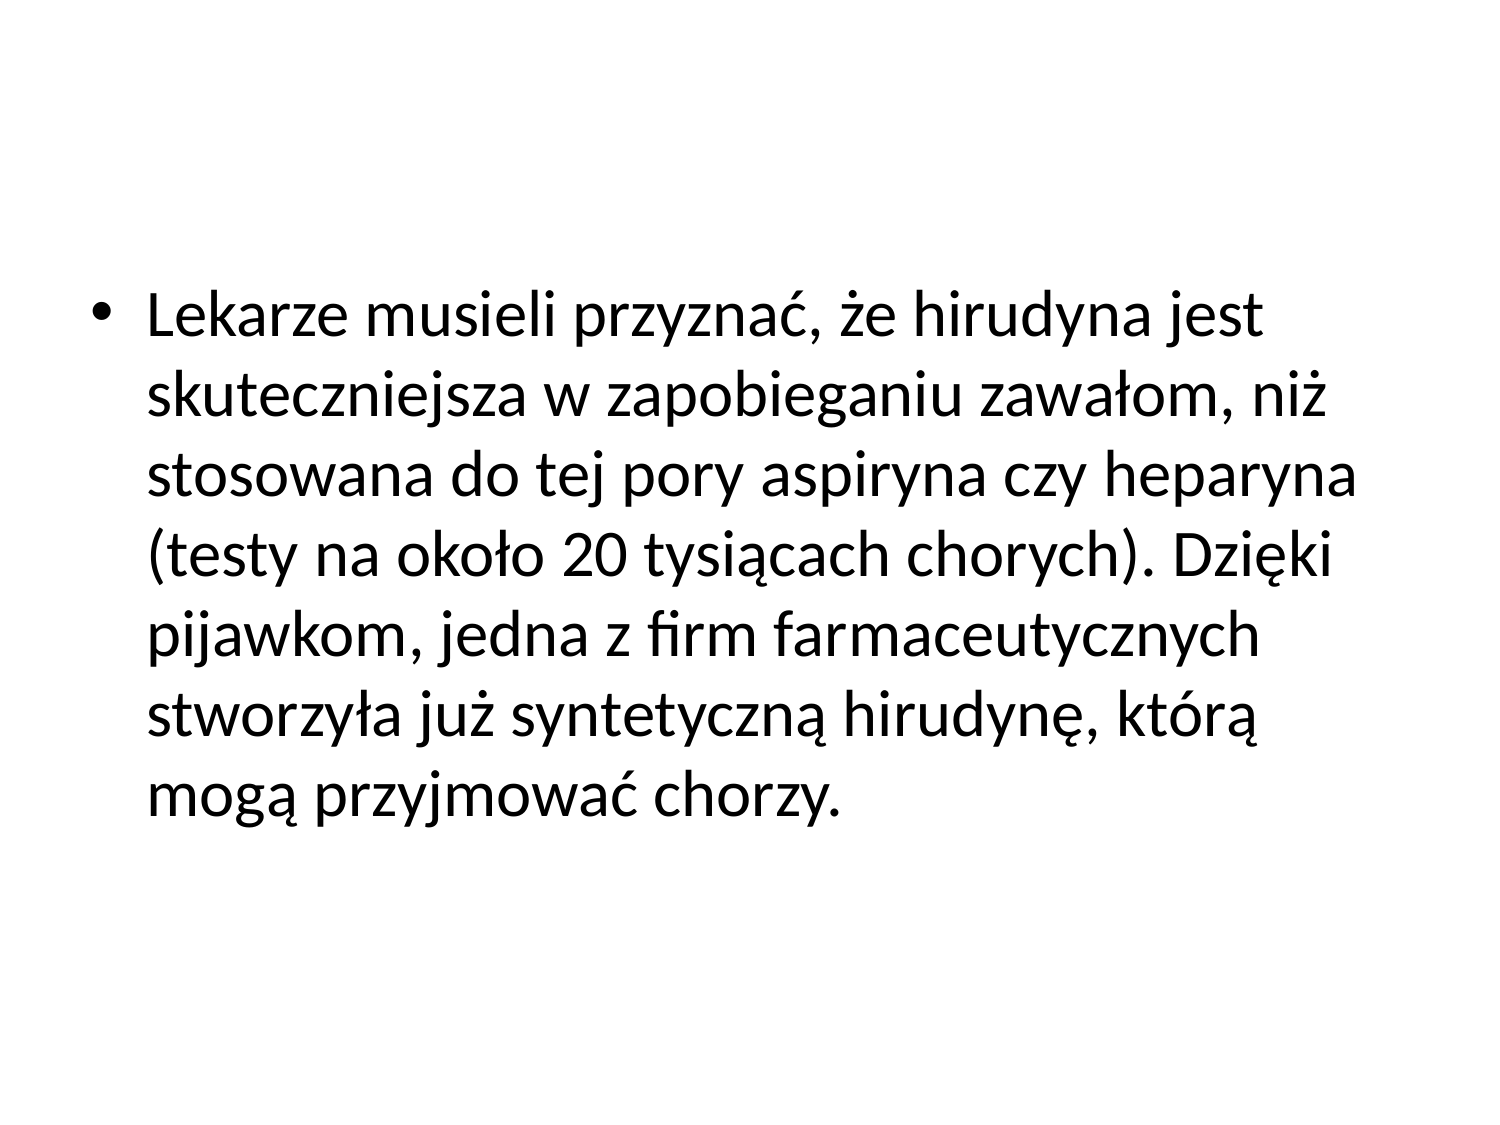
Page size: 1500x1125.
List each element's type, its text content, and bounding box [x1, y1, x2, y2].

list Lekarze musieli przyznać, że hirudyna jest skuteczniejsza w zapobieganiu zawałom, niż stosowana do tej pory aspiryna czy heparyna (testy na około 20 tysiącach chorych). Dzięki pijawkom, jedna z firm farmaceutycznych stworzyła już syntetyczną hirudynę, którą mogą przyjmować chorzy. [75, 262, 1425, 1005]
